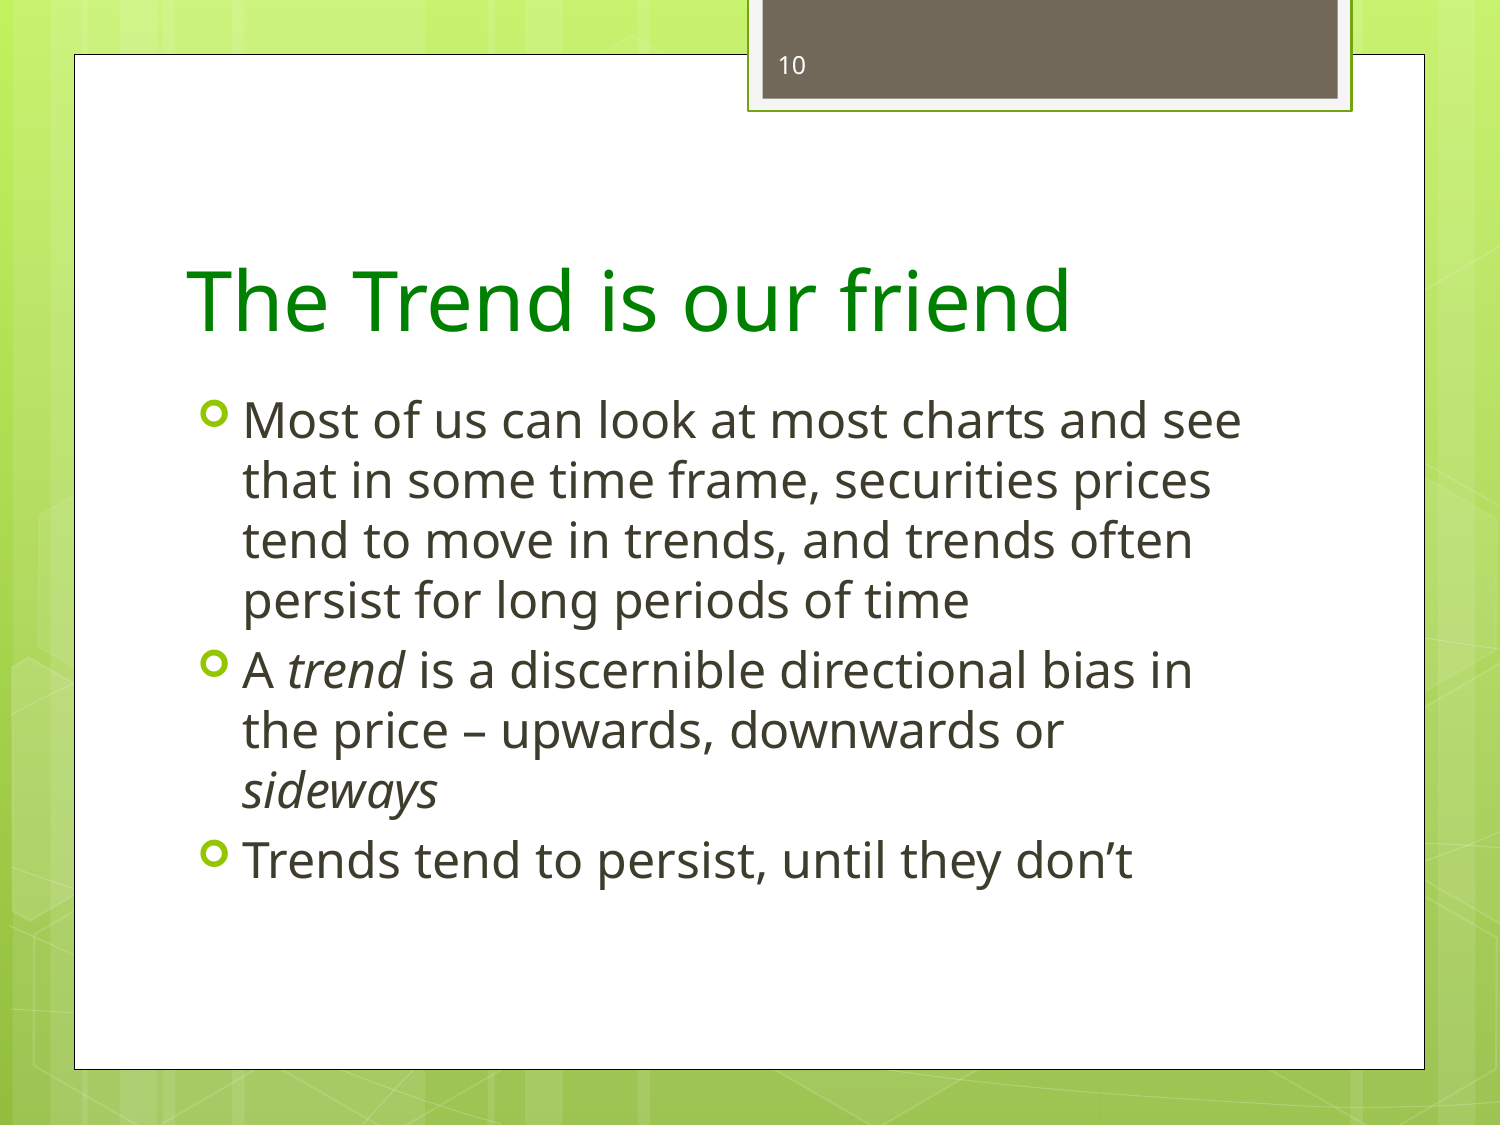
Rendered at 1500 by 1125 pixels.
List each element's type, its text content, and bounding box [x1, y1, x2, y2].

slide_number 10 [762, 36, 982, 97]
list Most of us can look at most charts and see that in some time frame, securities prices tend to move in trends, and trends often persist for long periods of time A trend is a discernible directional bias in the price – upwards, downwards or sideways Trends tend to persist, until they don’t [171, 381, 1283, 957]
title The Trend is our friend [171, 168, 1324, 357]
